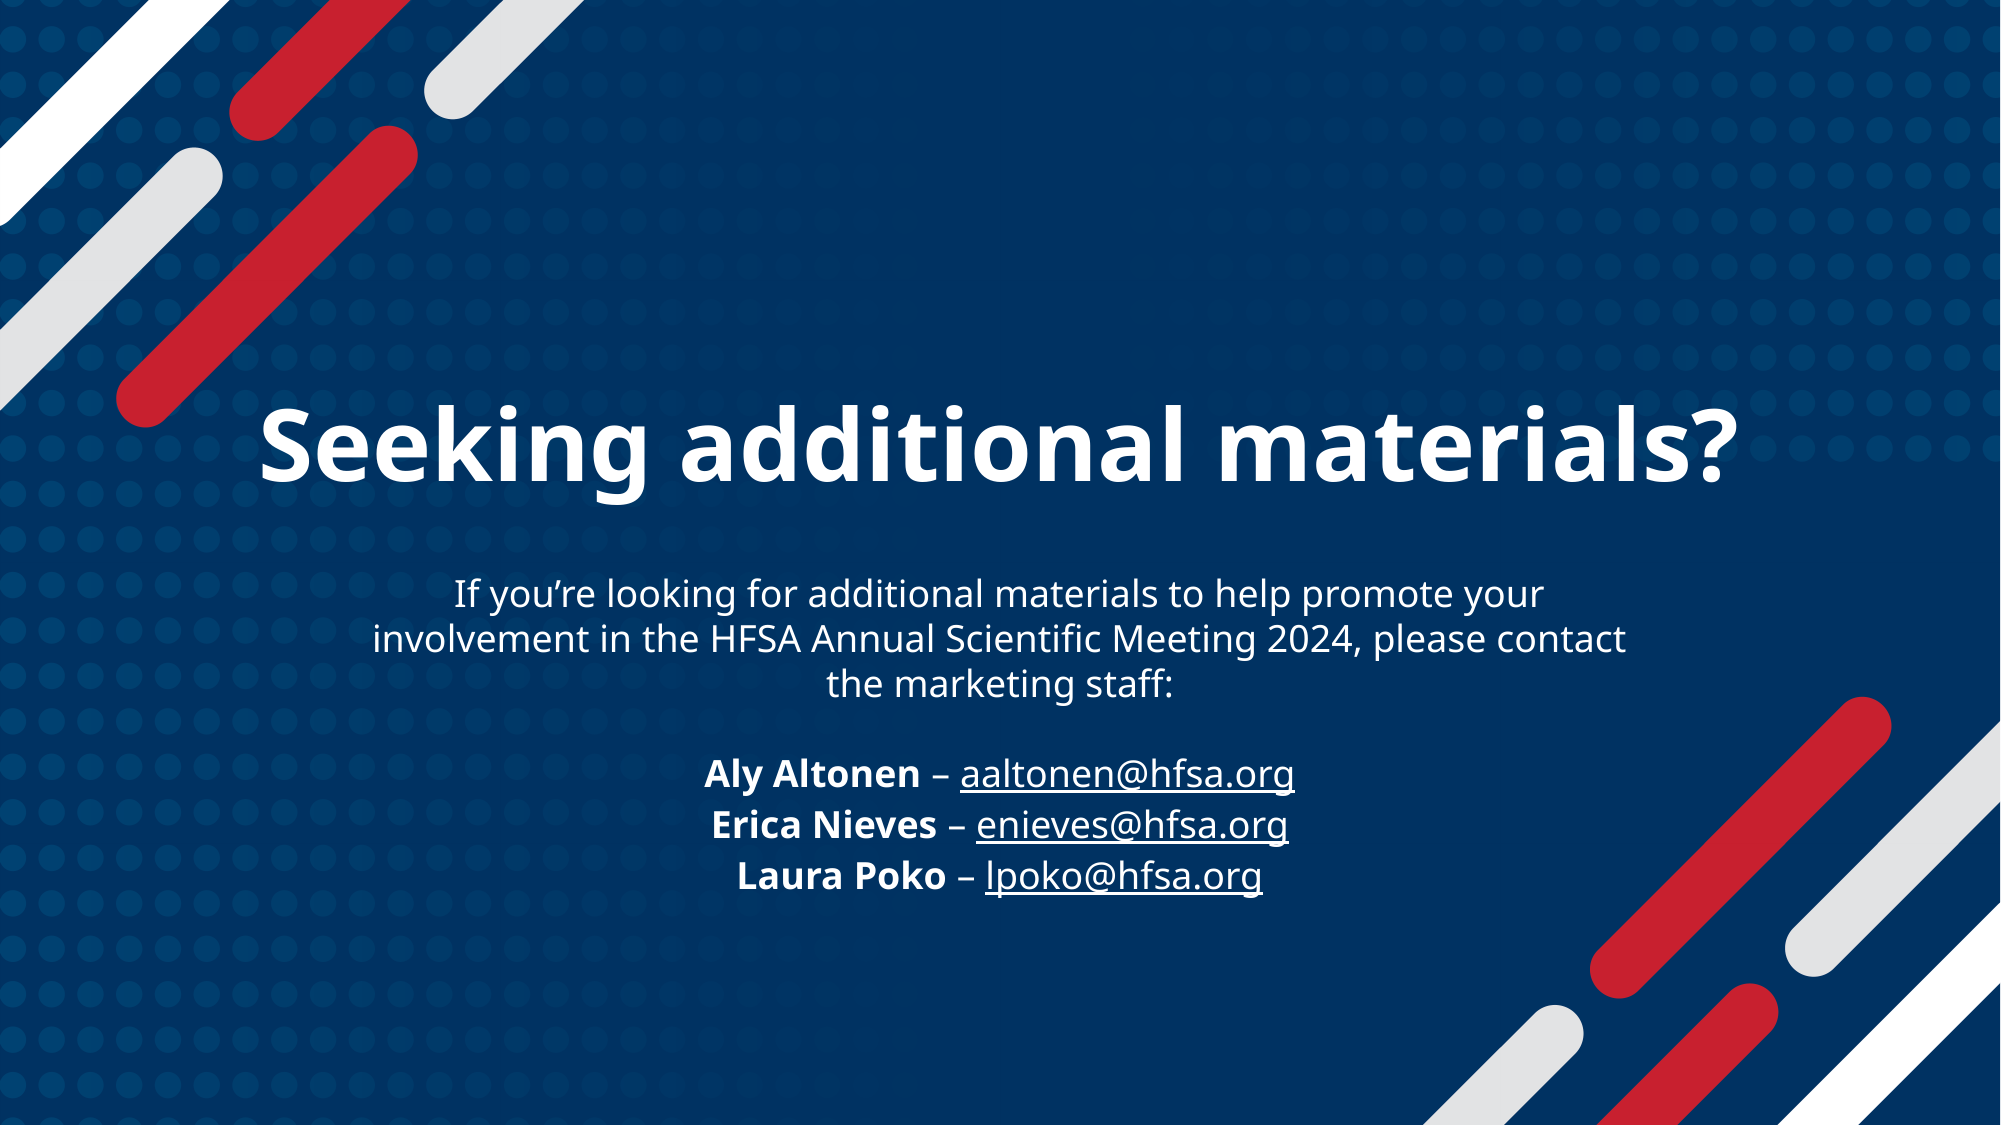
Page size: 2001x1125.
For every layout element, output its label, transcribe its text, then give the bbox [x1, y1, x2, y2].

title Seeking additional materials? [240, 357, 1760, 525]
picture [0, 0, 2001, 1125]
text_box If you’re looking for additional materials to help promote your involvement in the HFSA Annual Scientific Meeting 2024, please contact the marketing staff: Aly Altonen – aaltonen@hfsa.org Erica Nieves – enieves@hfsa.org Laura Poko – lpoko@hfsa.org [334, 562, 1666, 956]
